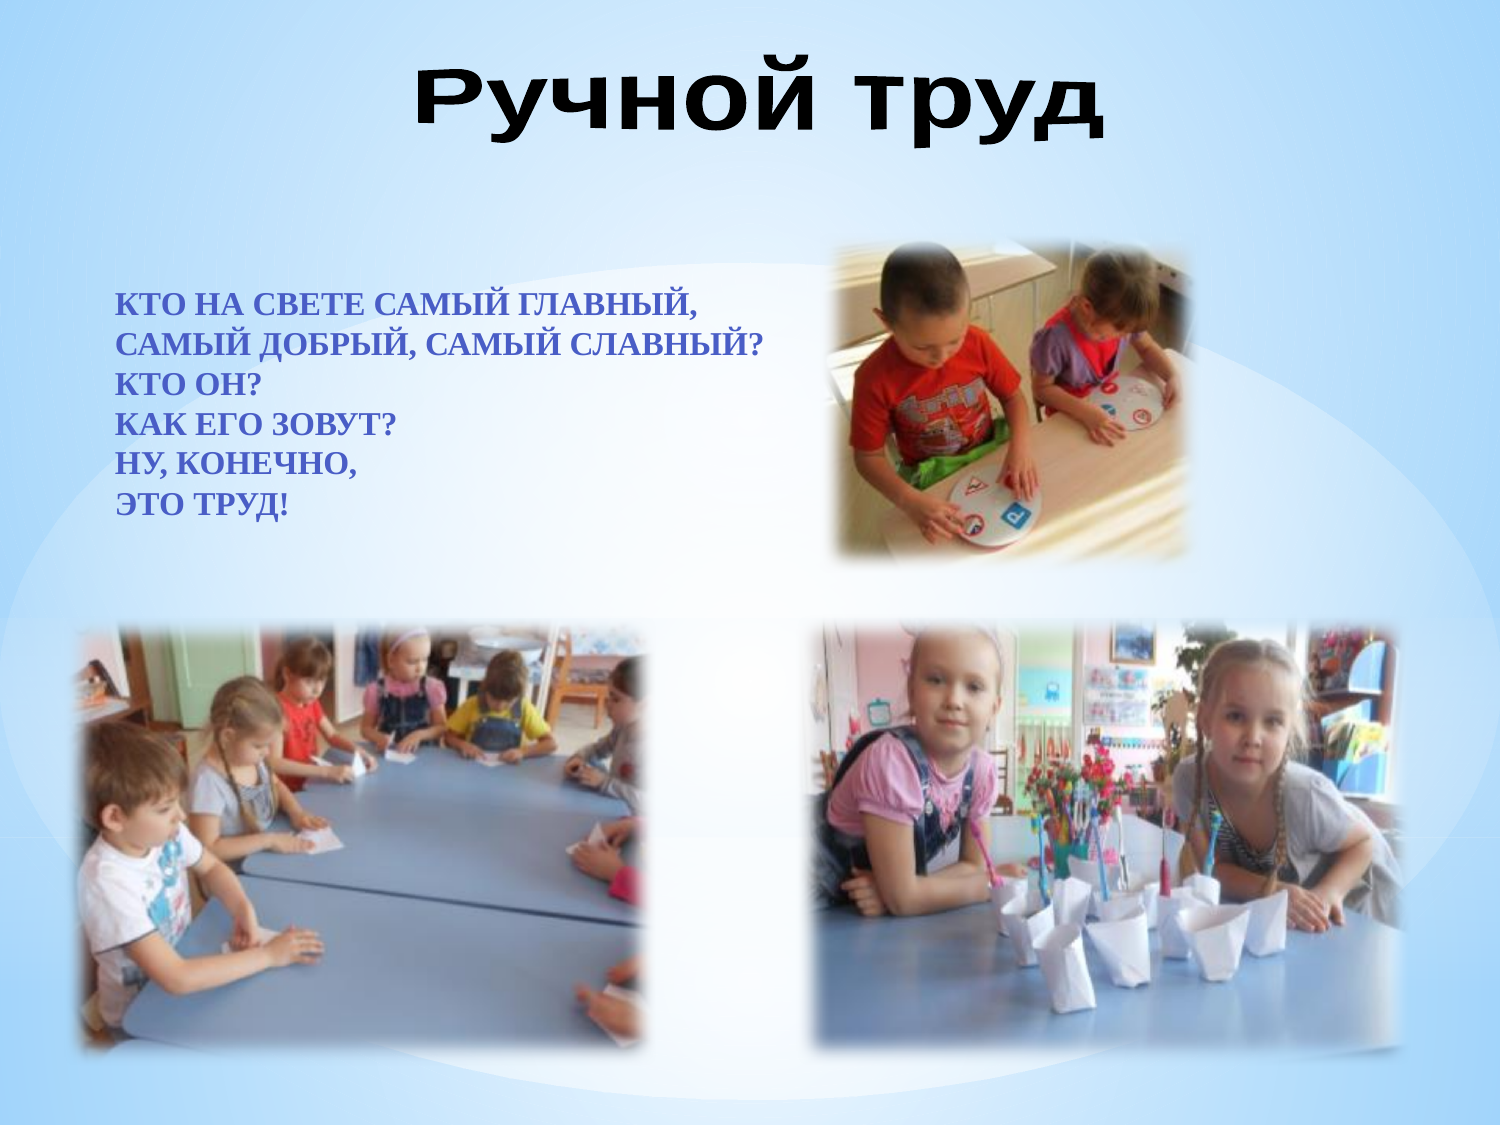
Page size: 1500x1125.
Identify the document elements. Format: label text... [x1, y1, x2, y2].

picture [795, 614, 1411, 1067]
picture [820, 232, 1203, 574]
picture [64, 615, 656, 1067]
text_box Кто на свете самый главный, Самый добрый, самый славный? Кто он? Как его зовут? Ну, конечно, Это труд! [100, 274, 814, 529]
